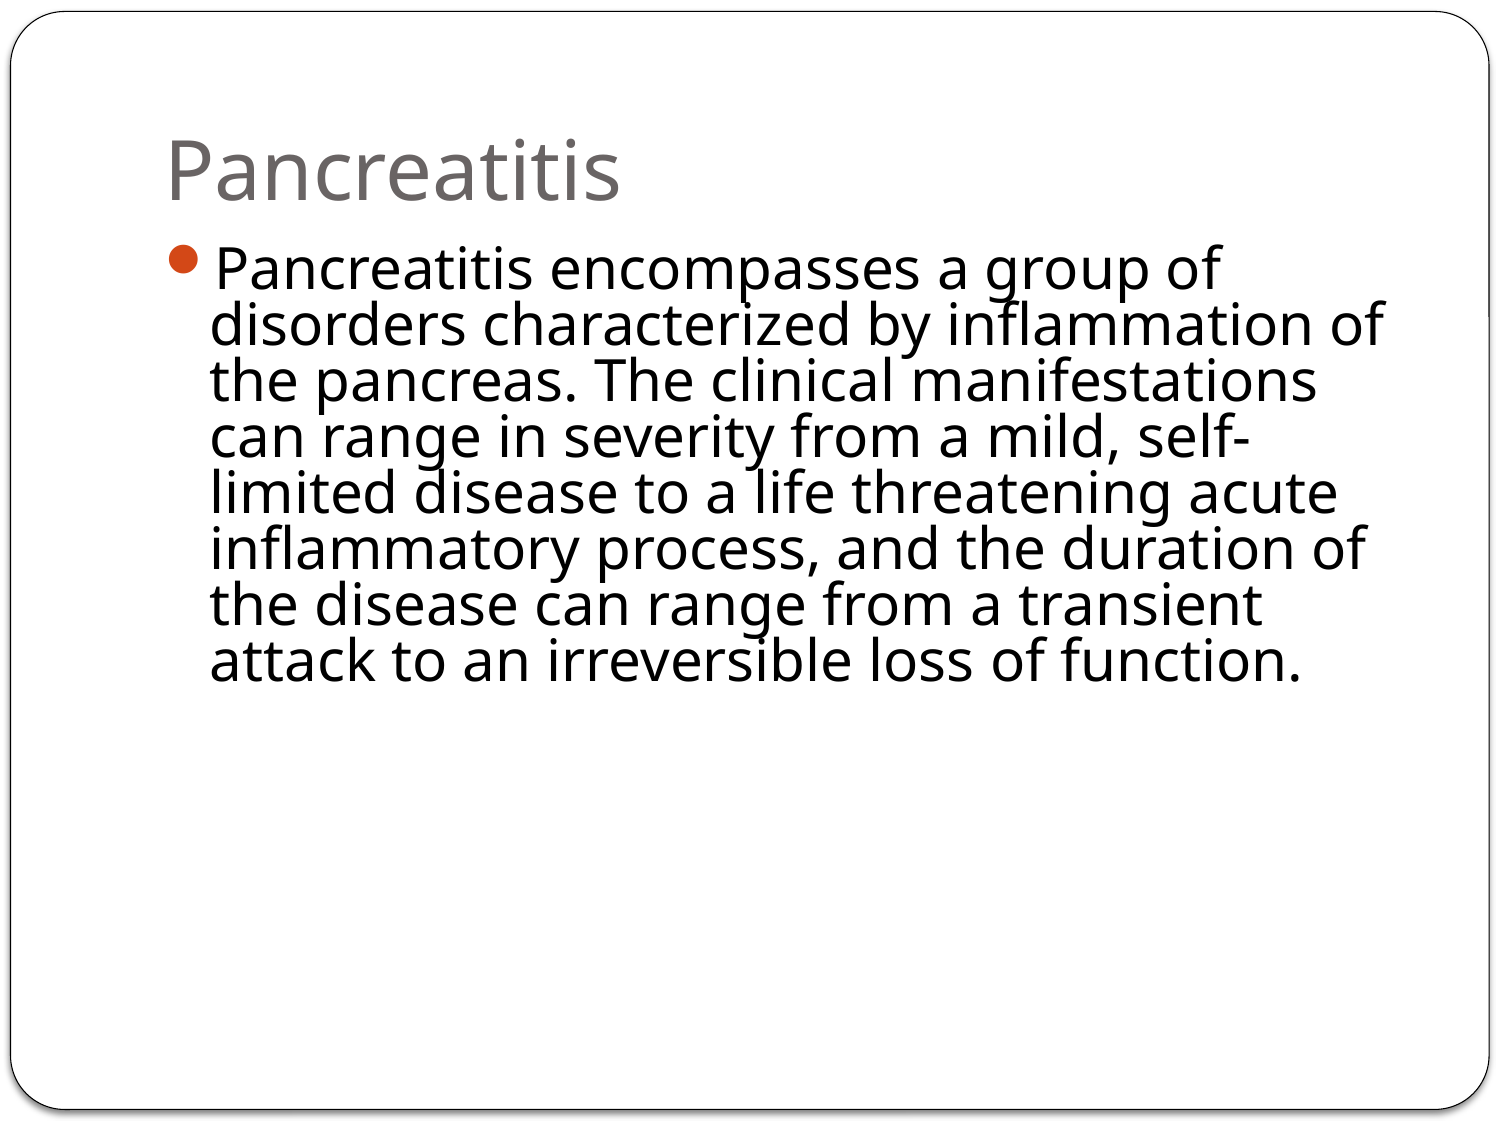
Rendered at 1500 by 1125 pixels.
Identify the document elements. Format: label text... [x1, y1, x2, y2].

list Pancreatitis encompasses a group of disorders characterized by inflammation of the pancreas. The clinical manifestations can range in severity from a mild, self-limited disease to a life threatening acute inflammatory process, and the duration of the disease can range from a transient attack to an irreversible loss of function. [150, 237, 1425, 988]
title Pancreatitis [150, 45, 1425, 233]
